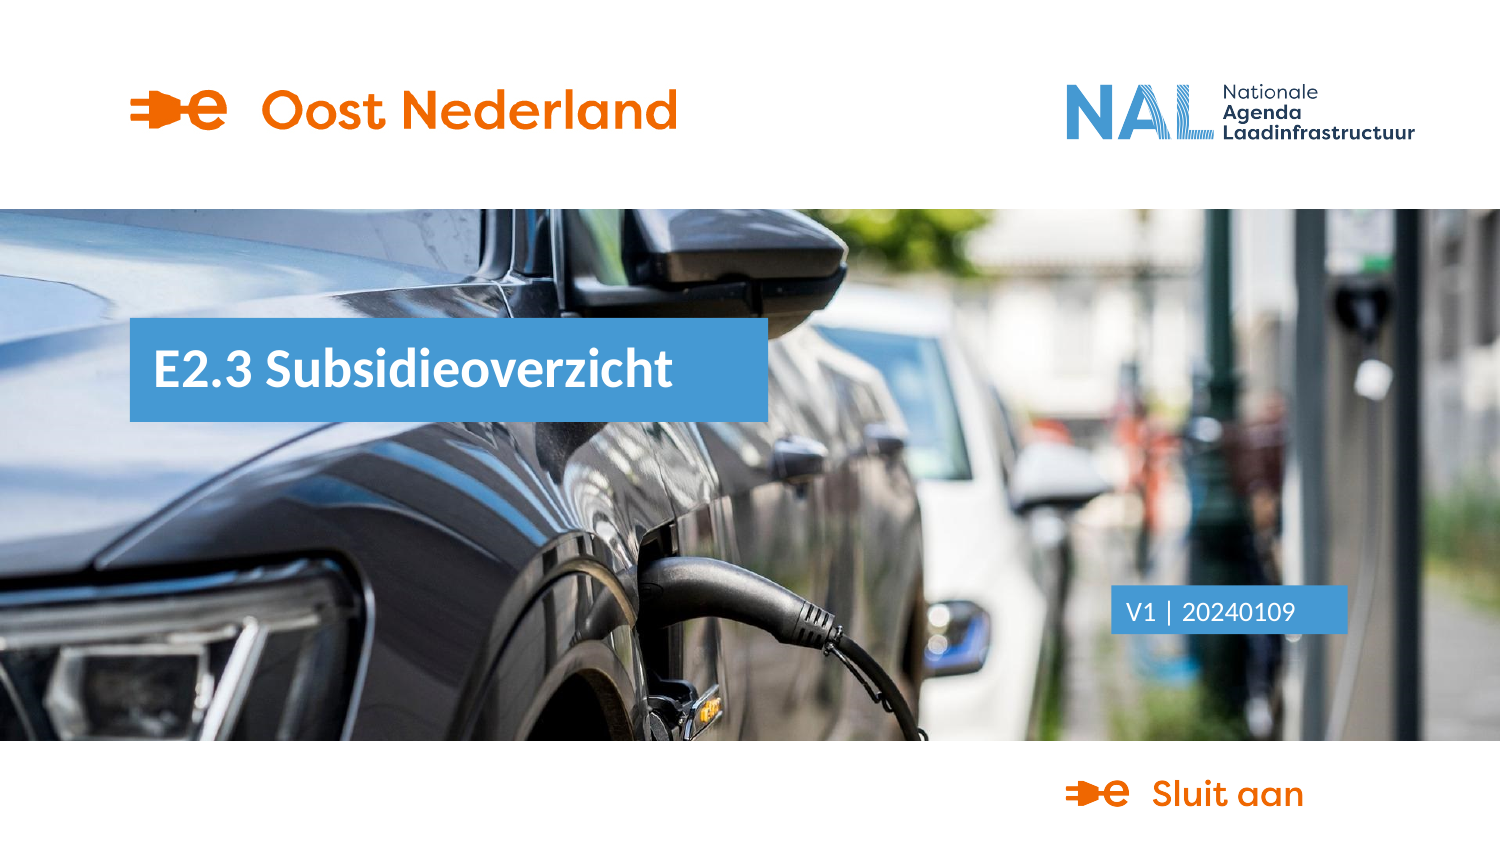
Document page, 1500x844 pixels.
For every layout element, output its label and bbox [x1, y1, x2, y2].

picture [0, 209, 1500, 741]
picture [1040, 751, 1328, 836]
picture [91, 46, 715, 173]
picture [1040, 49, 1438, 173]
